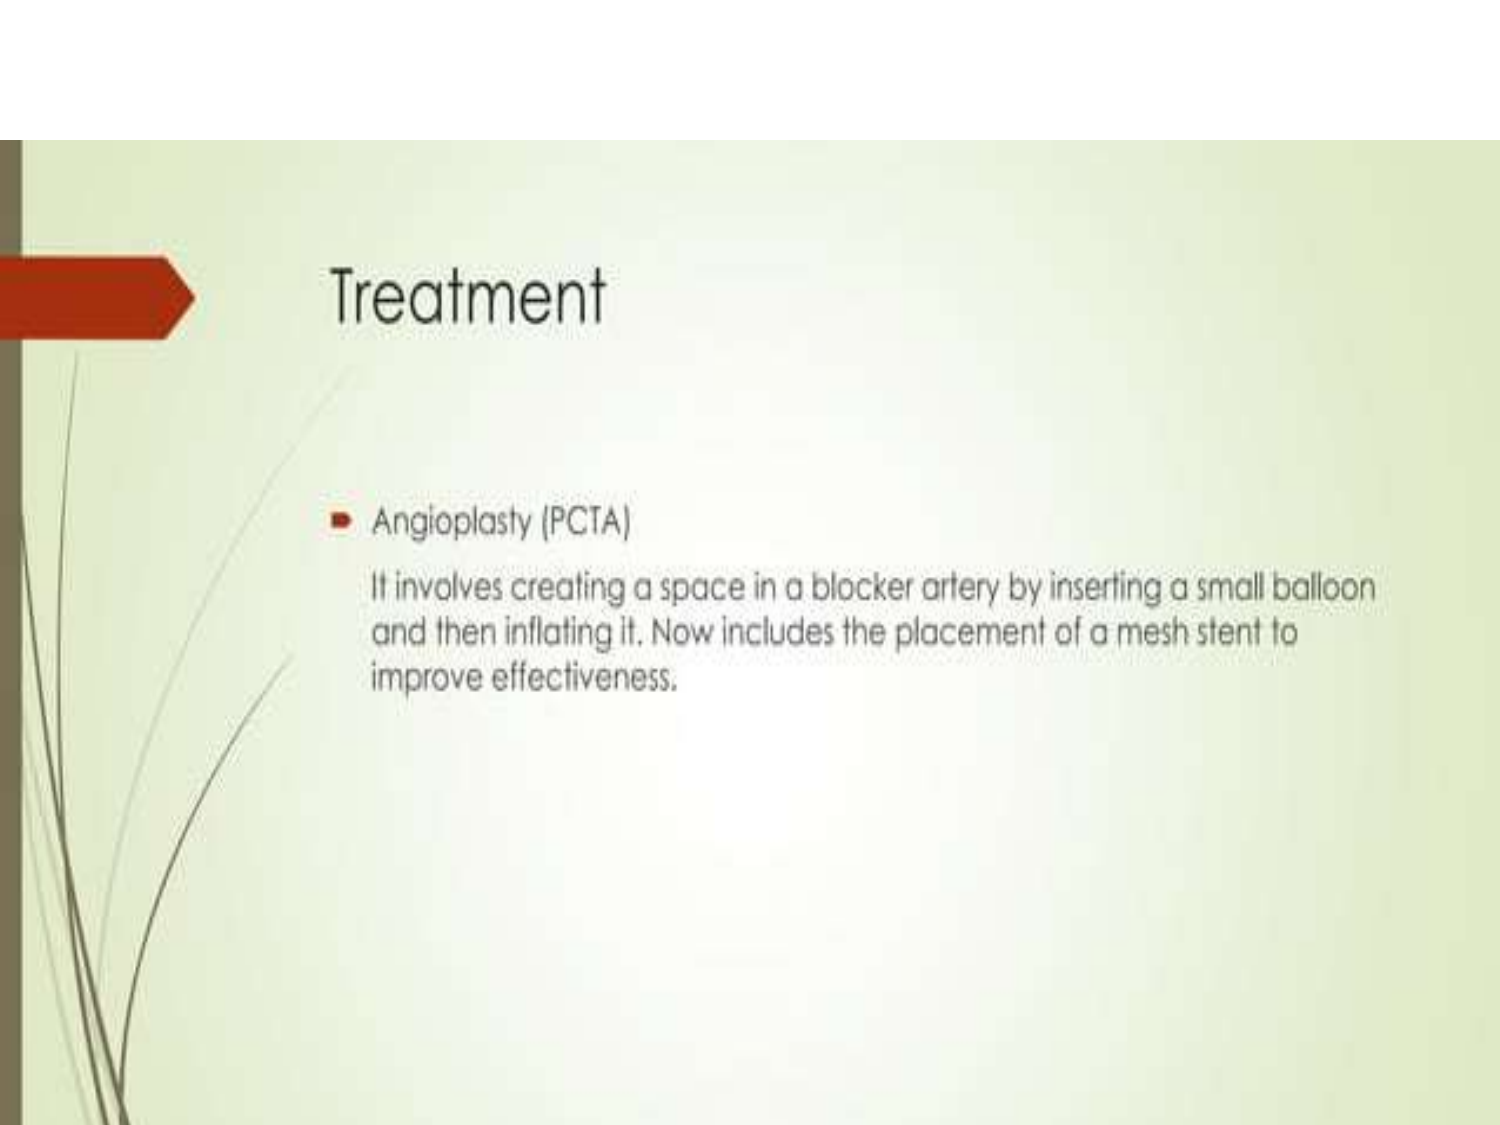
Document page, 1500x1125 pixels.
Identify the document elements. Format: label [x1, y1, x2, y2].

picture [0, 139, 1500, 1125]
